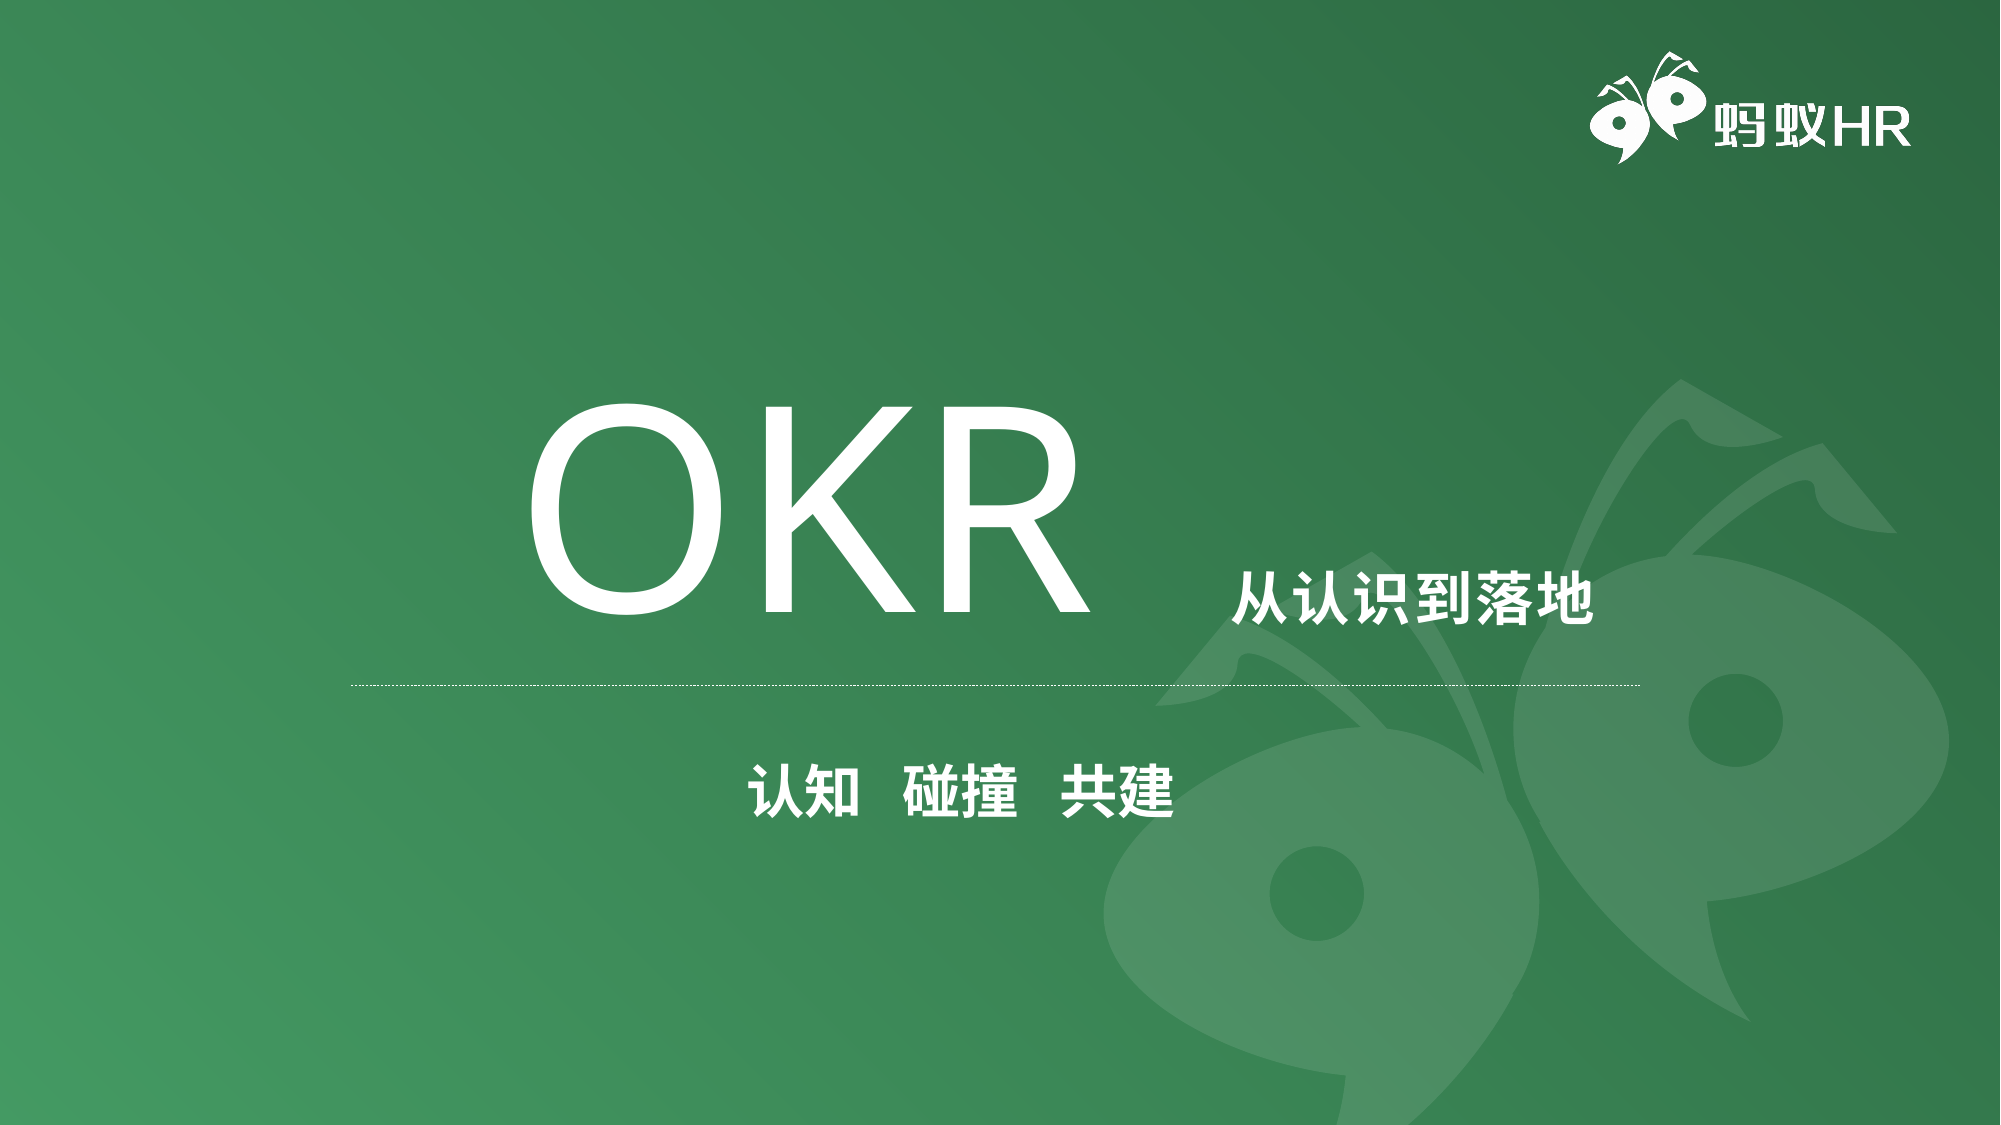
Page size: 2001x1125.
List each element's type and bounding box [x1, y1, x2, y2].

text_box [1103, 378, 1950, 1125]
picture [1589, 51, 1912, 165]
text_box [351, 317, 1645, 834]
text_box [0, 0, 2000, 1125]
